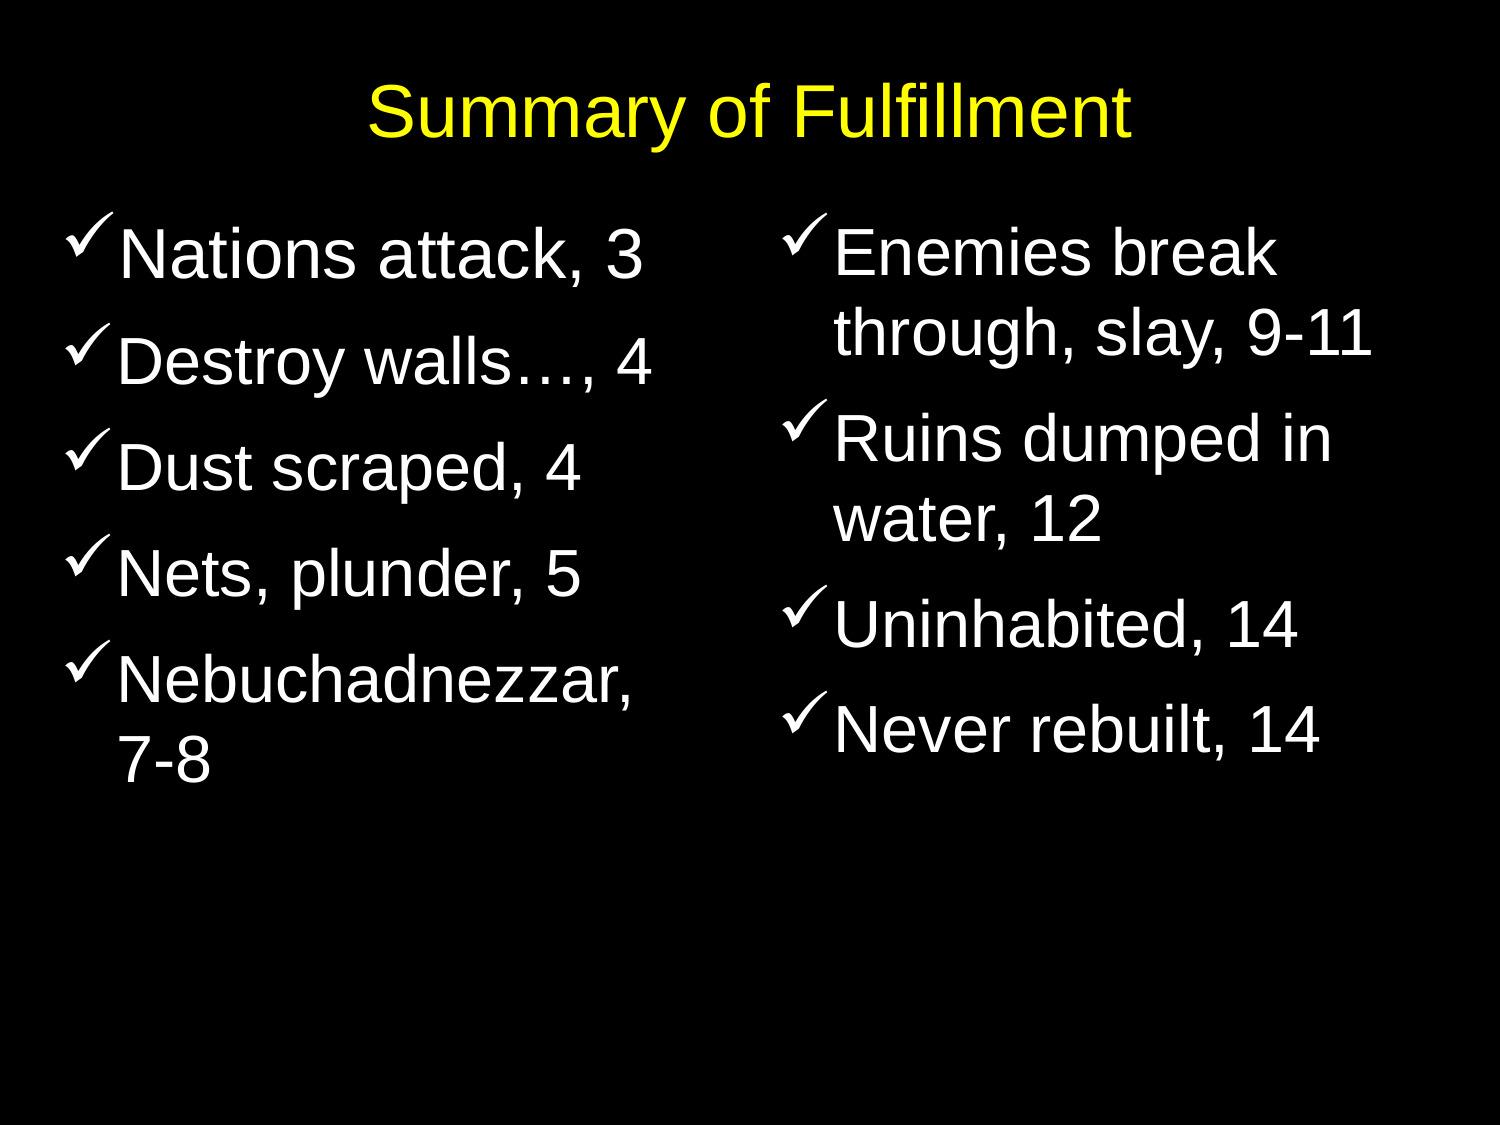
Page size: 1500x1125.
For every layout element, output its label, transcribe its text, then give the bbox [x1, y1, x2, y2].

title Summary of Fulfillment [75, 15, 1425, 200]
text_box Enemies break through, slay, 9-11 Ruins dumped in water, 12 Uninhabited, 14 Never rebuilt, 14 [762, 201, 1425, 889]
list Nations attack, 3 Destroy walls…, 4 Dust scraped, 4 Nets, plunder, 5 Nebuchadnezzar, 7-8 [45, 200, 1458, 1075]
